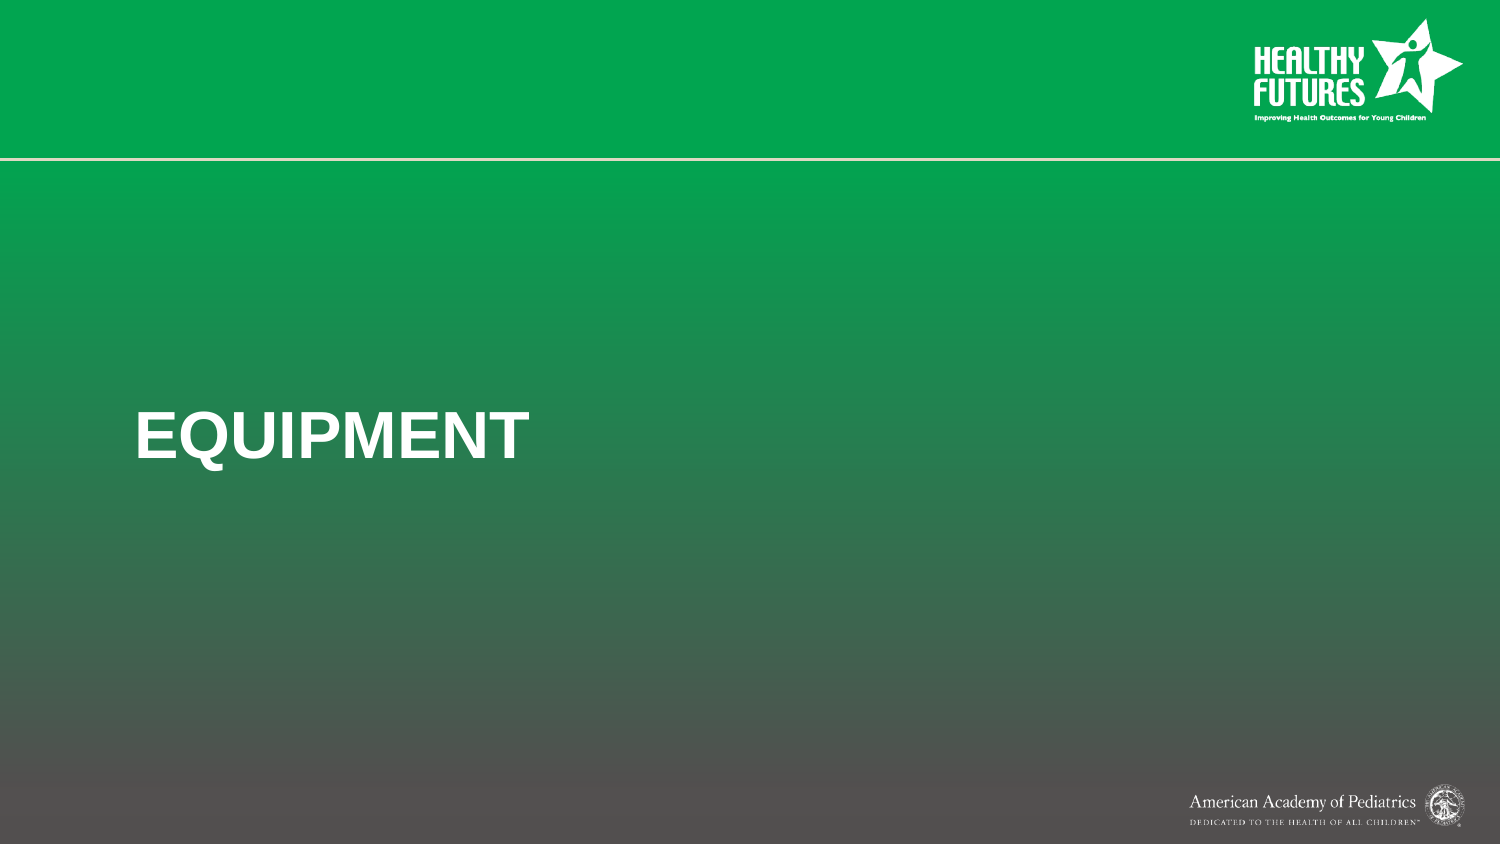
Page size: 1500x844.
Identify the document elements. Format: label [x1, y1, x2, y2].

text_box [0, 0, 1500, 844]
